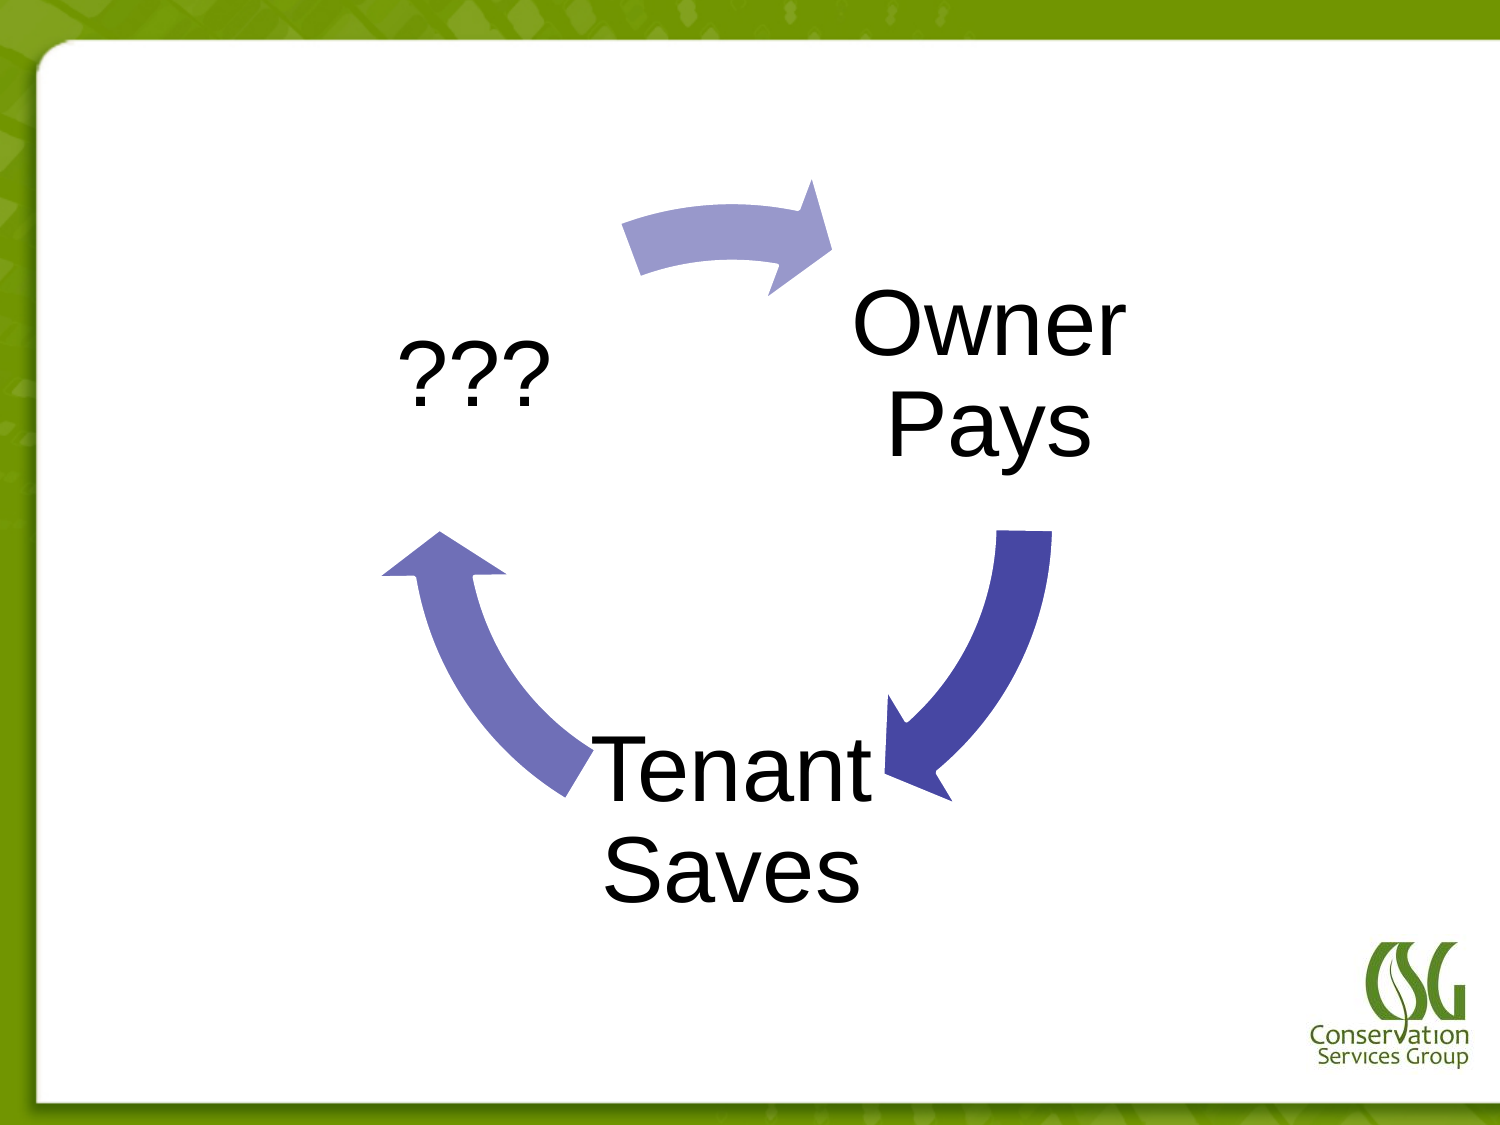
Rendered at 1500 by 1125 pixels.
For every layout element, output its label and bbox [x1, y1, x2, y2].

list [0, 162, 1470, 976]
picture [0, 0, 1500, 1125]
